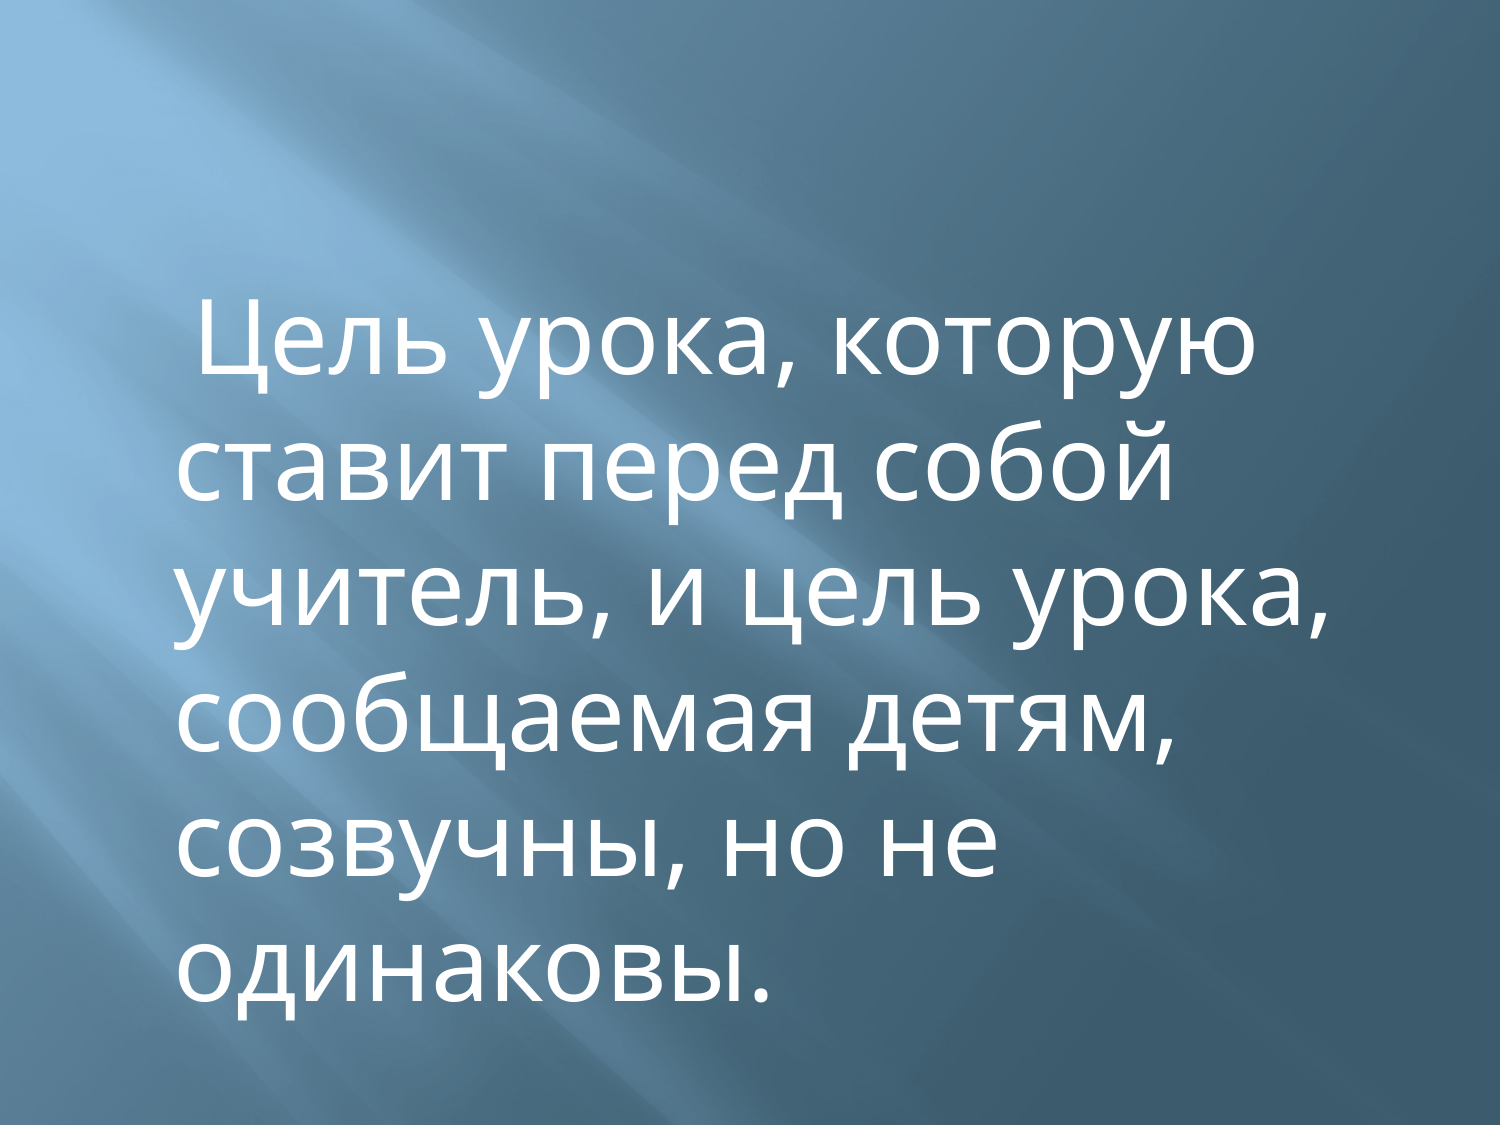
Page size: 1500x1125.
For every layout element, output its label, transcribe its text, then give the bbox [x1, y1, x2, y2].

list Цель урока, которую ставит перед собой учитель, и цель урока, сообщаемая детям, созвучны, но не одинаковы. [75, 262, 1425, 1035]
